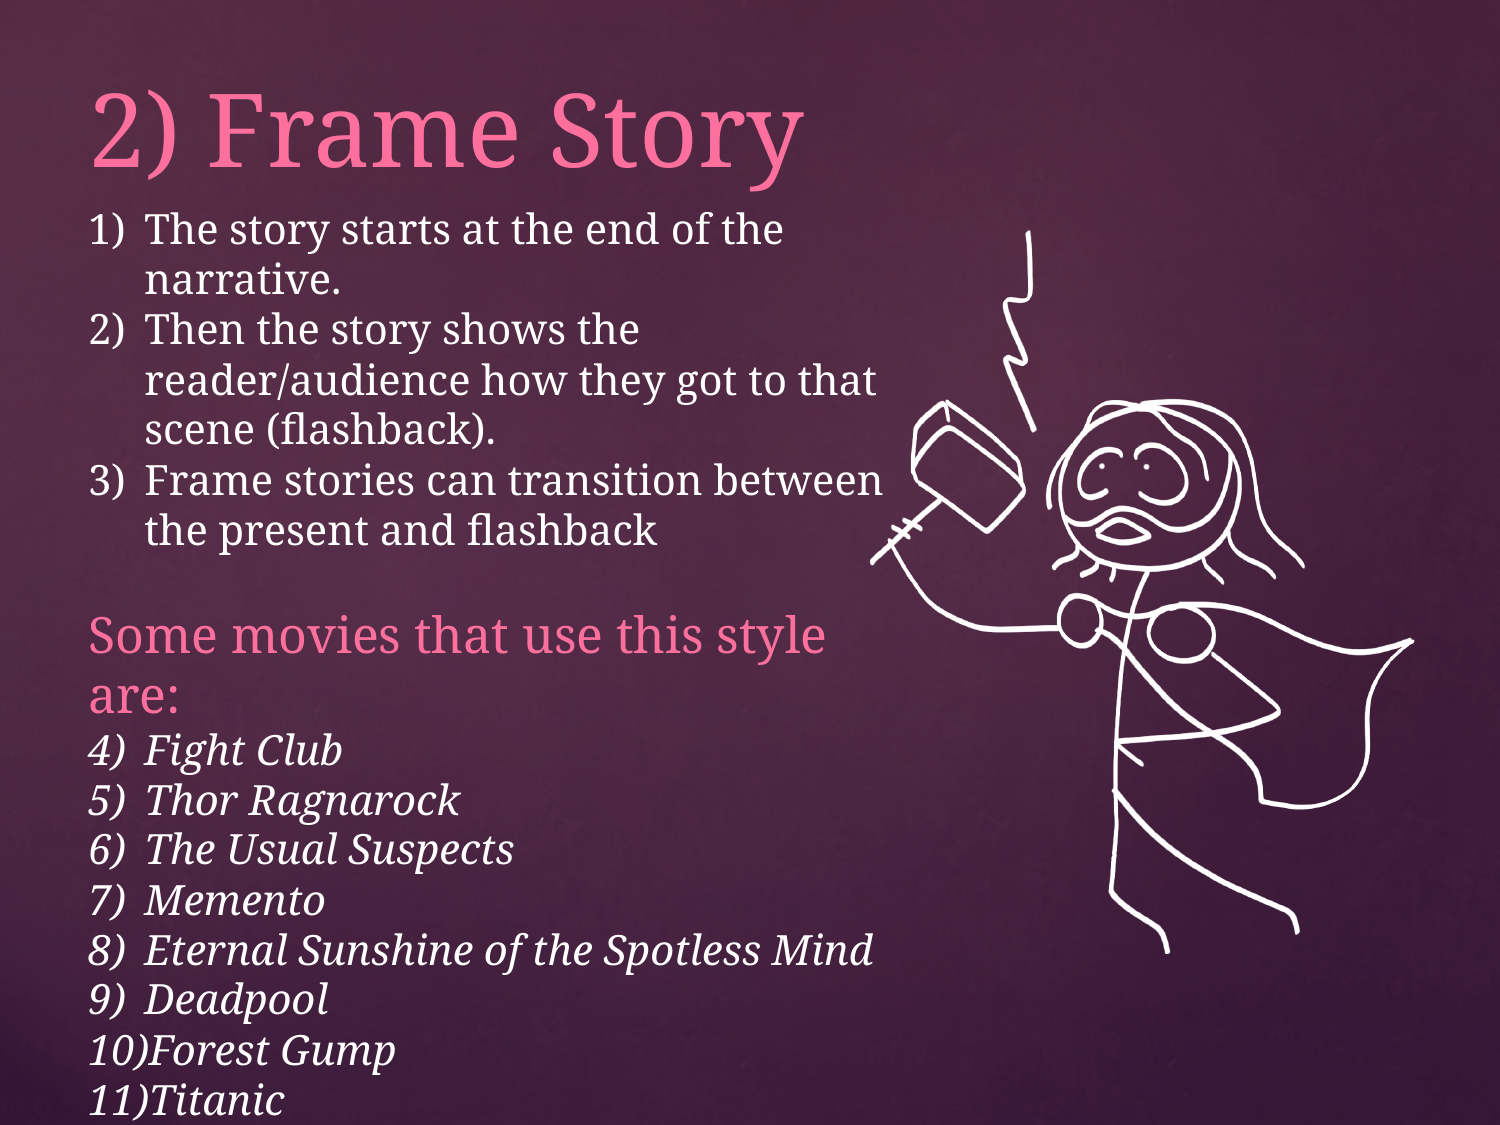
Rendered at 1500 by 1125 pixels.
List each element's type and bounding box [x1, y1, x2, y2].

picture [868, 228, 1416, 955]
list [0, 0, 1500, 1125]
